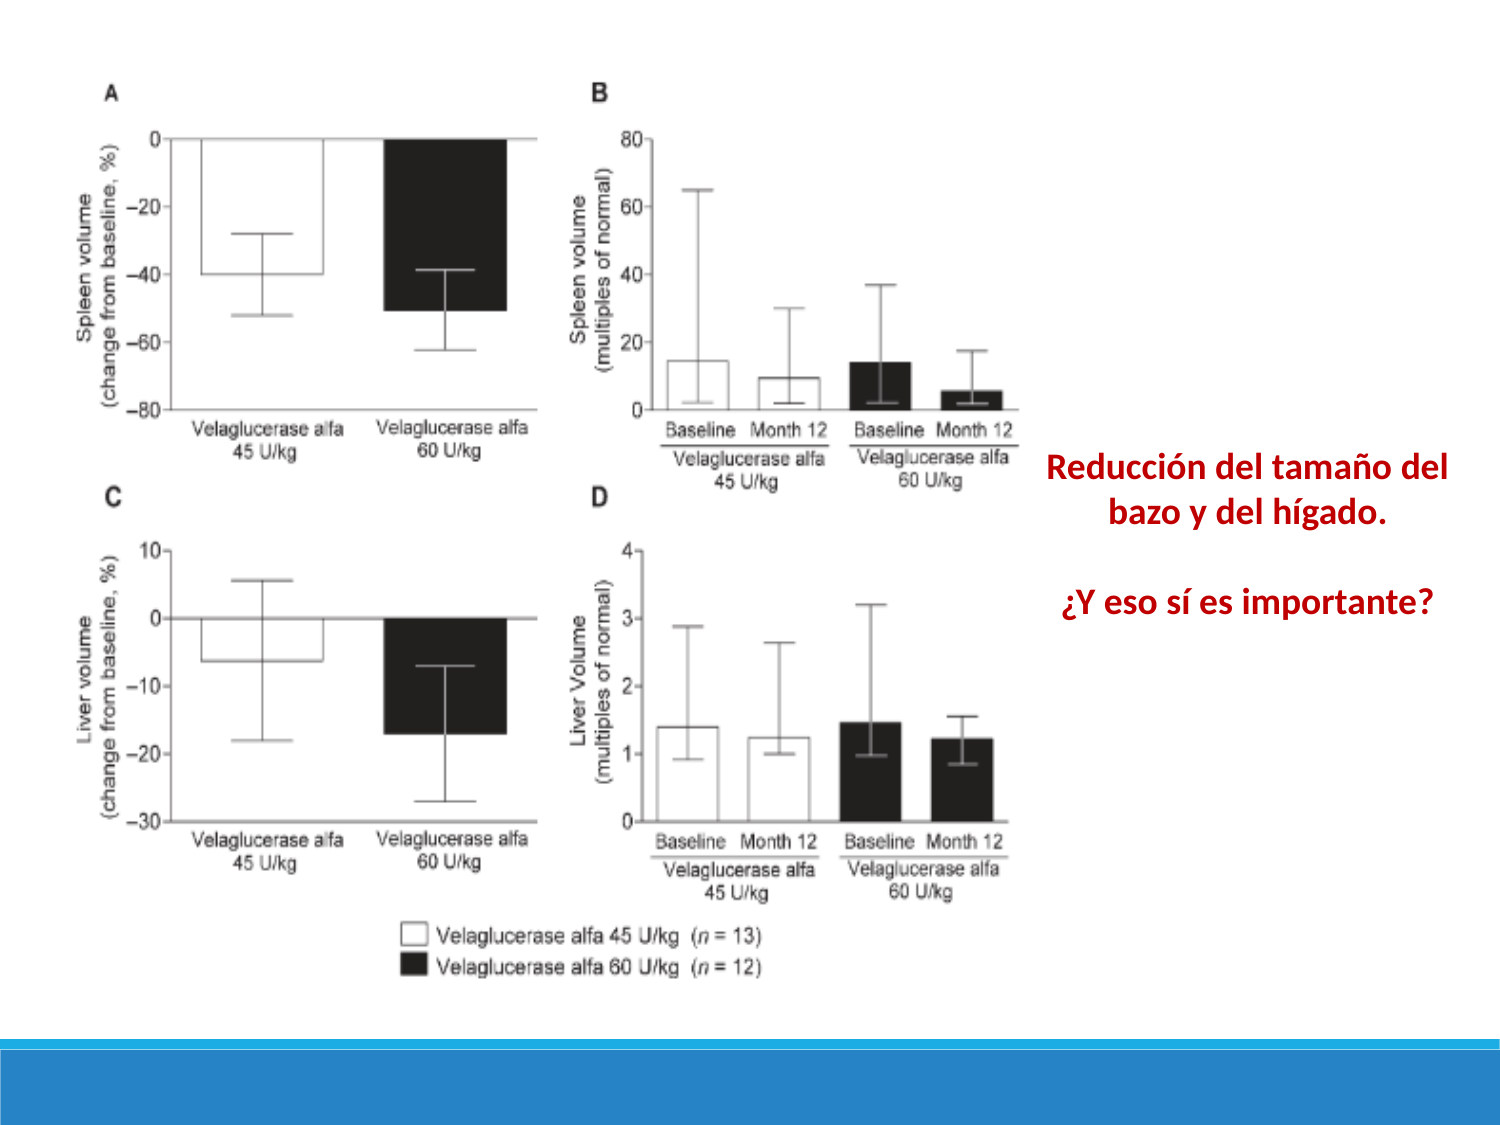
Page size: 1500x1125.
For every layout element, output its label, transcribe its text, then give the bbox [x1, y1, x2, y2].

picture [40, 65, 1051, 1001]
text_box Reducción del tamaño del bazo y del hígado. ¿Y eso sí es importante? [1060, 434, 1496, 630]
